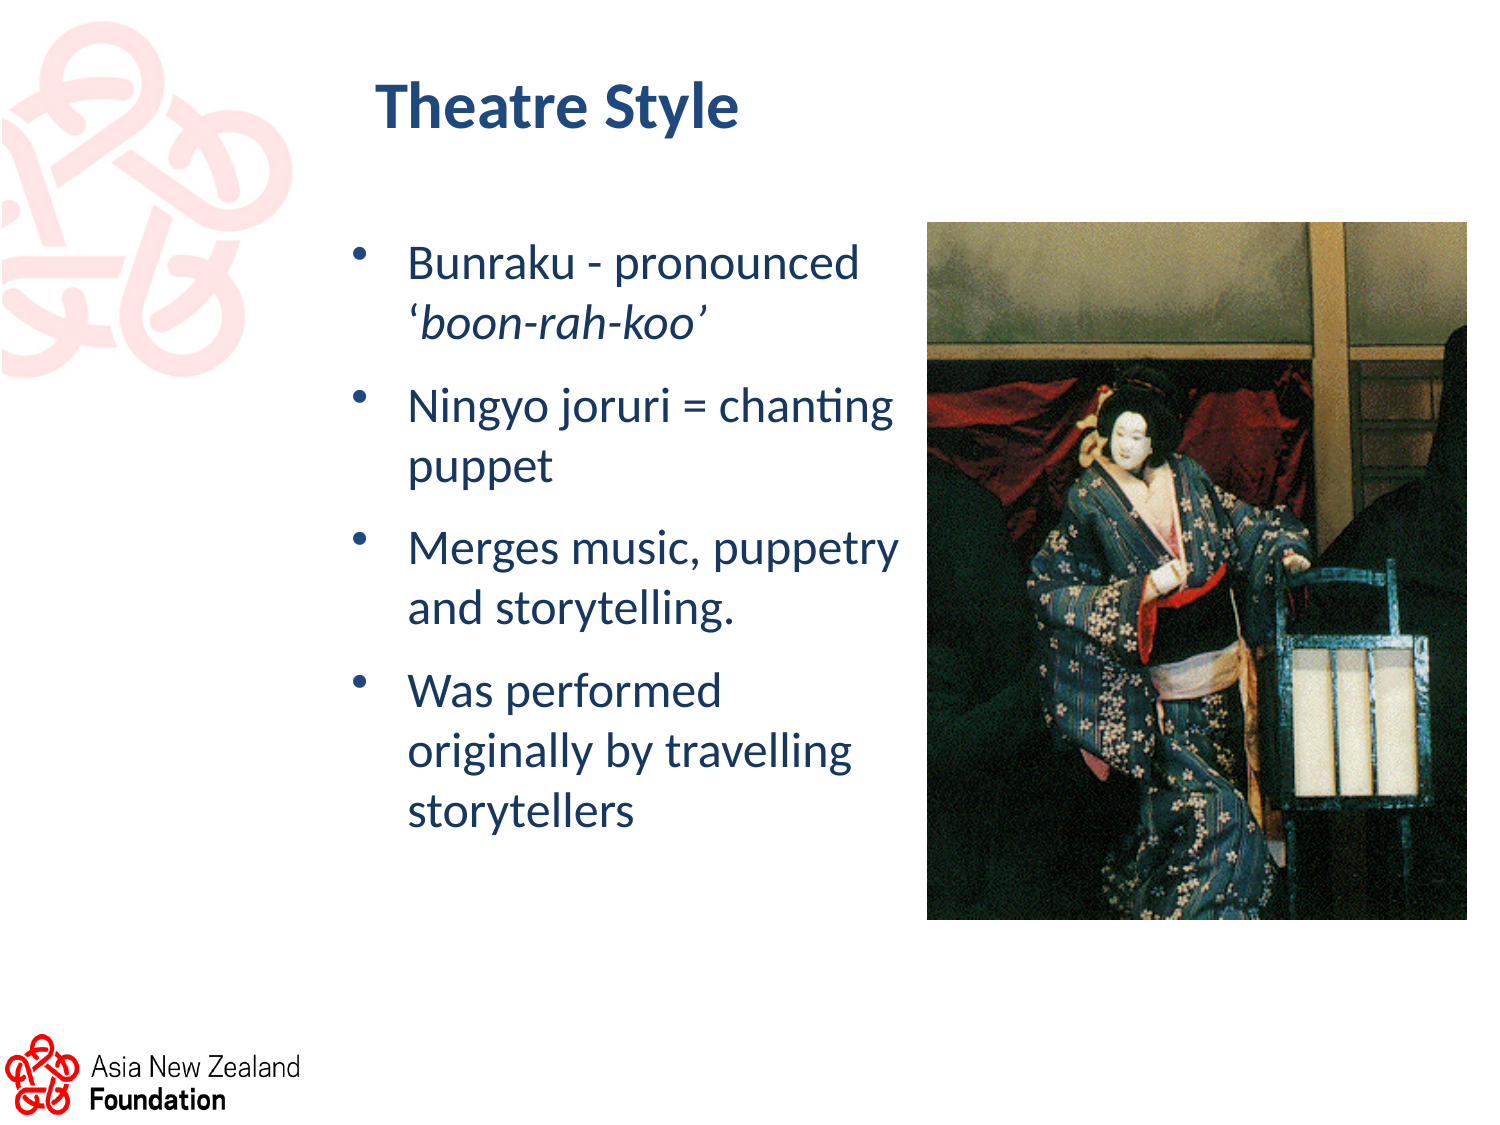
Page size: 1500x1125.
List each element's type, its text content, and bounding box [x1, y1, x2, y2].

list Bunraku - pronounced ‘boon-rah-koo’ Ningyo joruri = chanting puppet Merges music, puppetry and storytelling. Was performed originally by travelling storytellers [336, 222, 928, 942]
picture [5, 1034, 299, 1115]
title Theatre Style [360, 54, 1329, 186]
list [926, 222, 1467, 920]
picture [2, 6, 313, 386]
